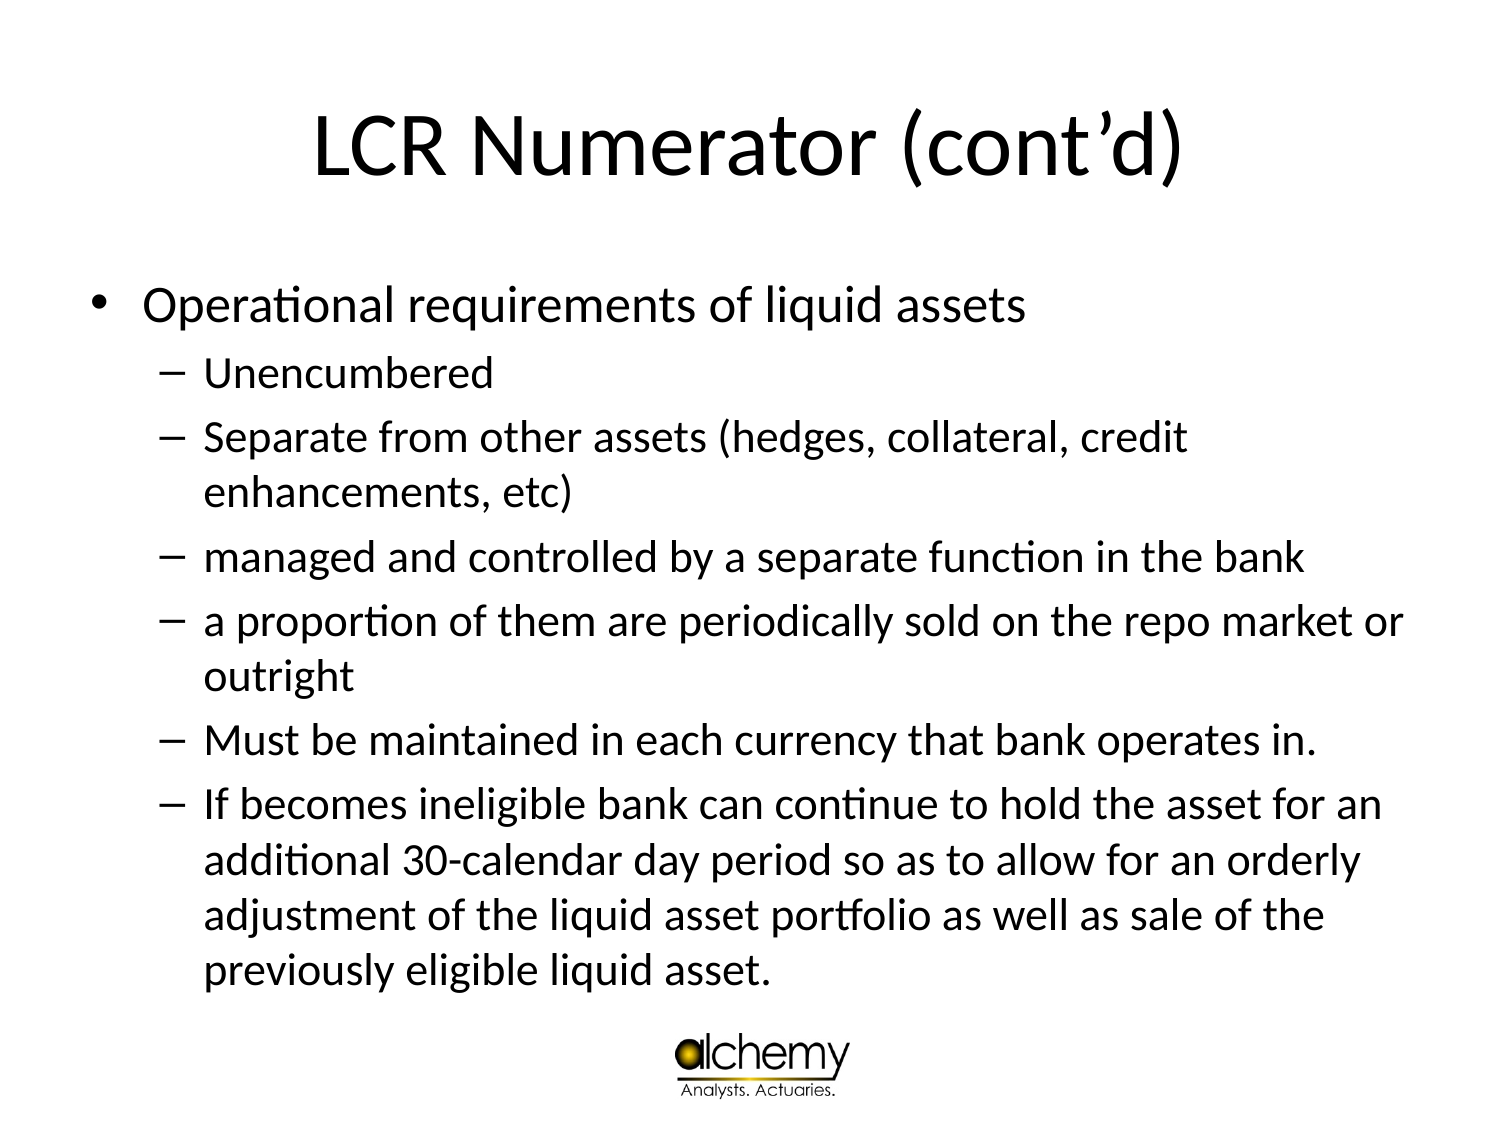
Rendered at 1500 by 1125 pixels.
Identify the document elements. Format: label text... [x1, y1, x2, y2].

list Operational requirements of liquid assets Unencumbered Separate from other assets (hedges, collateral, credit enhancements, etc) managed and controlled by a separate function in the bank a proportion of them are periodically sold on the repo market or outright Must be maintained in each currency that bank operates in. If becomes ineligible bank can continue to hold the asset for an additional 30-calendar day period so as to allow for an orderly adjustment of the liquid asset portfolio as well as sale of the previously eligible liquid asset. [75, 262, 1425, 1005]
picture [675, 1033, 850, 1100]
title LCR Numerator (cont’d) [75, 45, 1425, 233]
